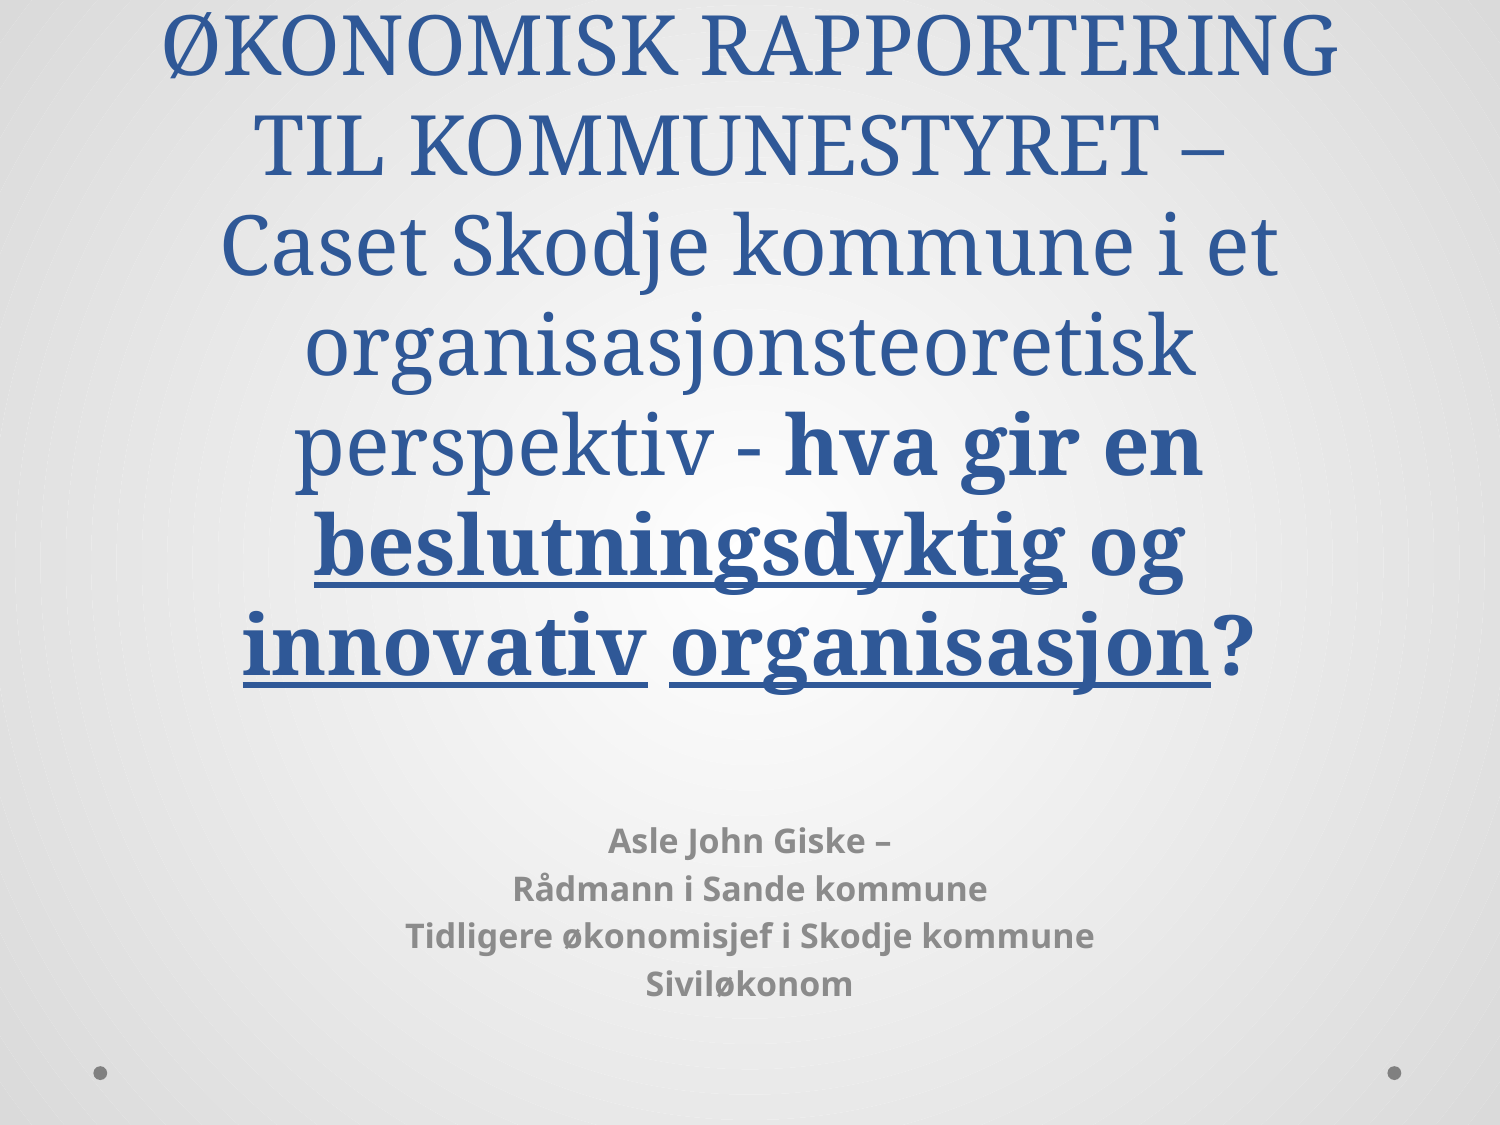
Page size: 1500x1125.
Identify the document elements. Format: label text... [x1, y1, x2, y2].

subtitle Asle John Giske – Rådmann i Sande kommune Tidligere økonomisjef i Skodje kommune Siviløkonom [225, 812, 1275, 1013]
title ØKONOMISK RAPPORTERING TIL KOMMUNESTYRET – Caset Skodje kommune i et organisasjonsteoretisk perspektiv - hva gir en beslutningsdyktig og innovativ organisasjon? [112, 99, 1388, 800]
